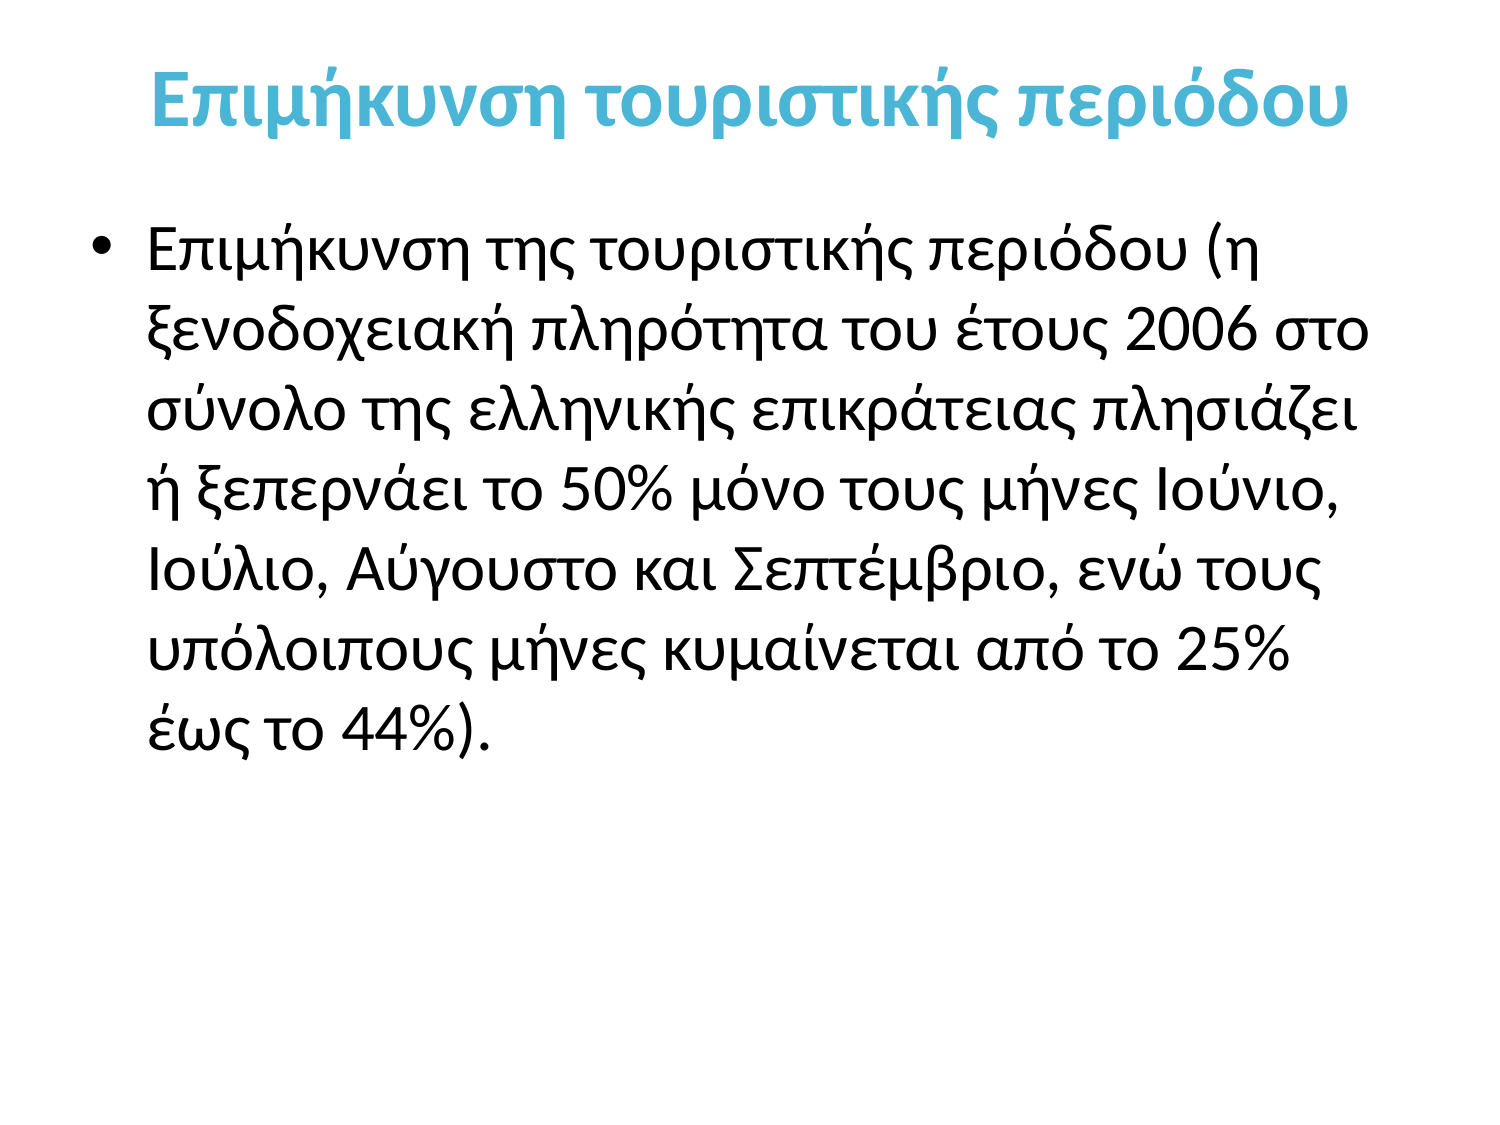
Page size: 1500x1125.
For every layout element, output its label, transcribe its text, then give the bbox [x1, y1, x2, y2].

title Επιμήκυνση τουριστικής περιόδου [76, 19, 1427, 169]
list Επιμήκυνση της τουριστικής περιόδου (η ξενοδοχειακή πληρότητα του έτους 2006 στο σύνολο της ελληνικής επικράτειας πλησιάζει ή ξεπερνάει το 50% μόνο τους μήνες Ιούνιο, Ιούλιο, Αύγουστο και Σεπτέμβριο, ενώ τους υπόλοιπους μήνες κυμαίνεται από το 25% έως το 44%). [75, 196, 1425, 1024]
